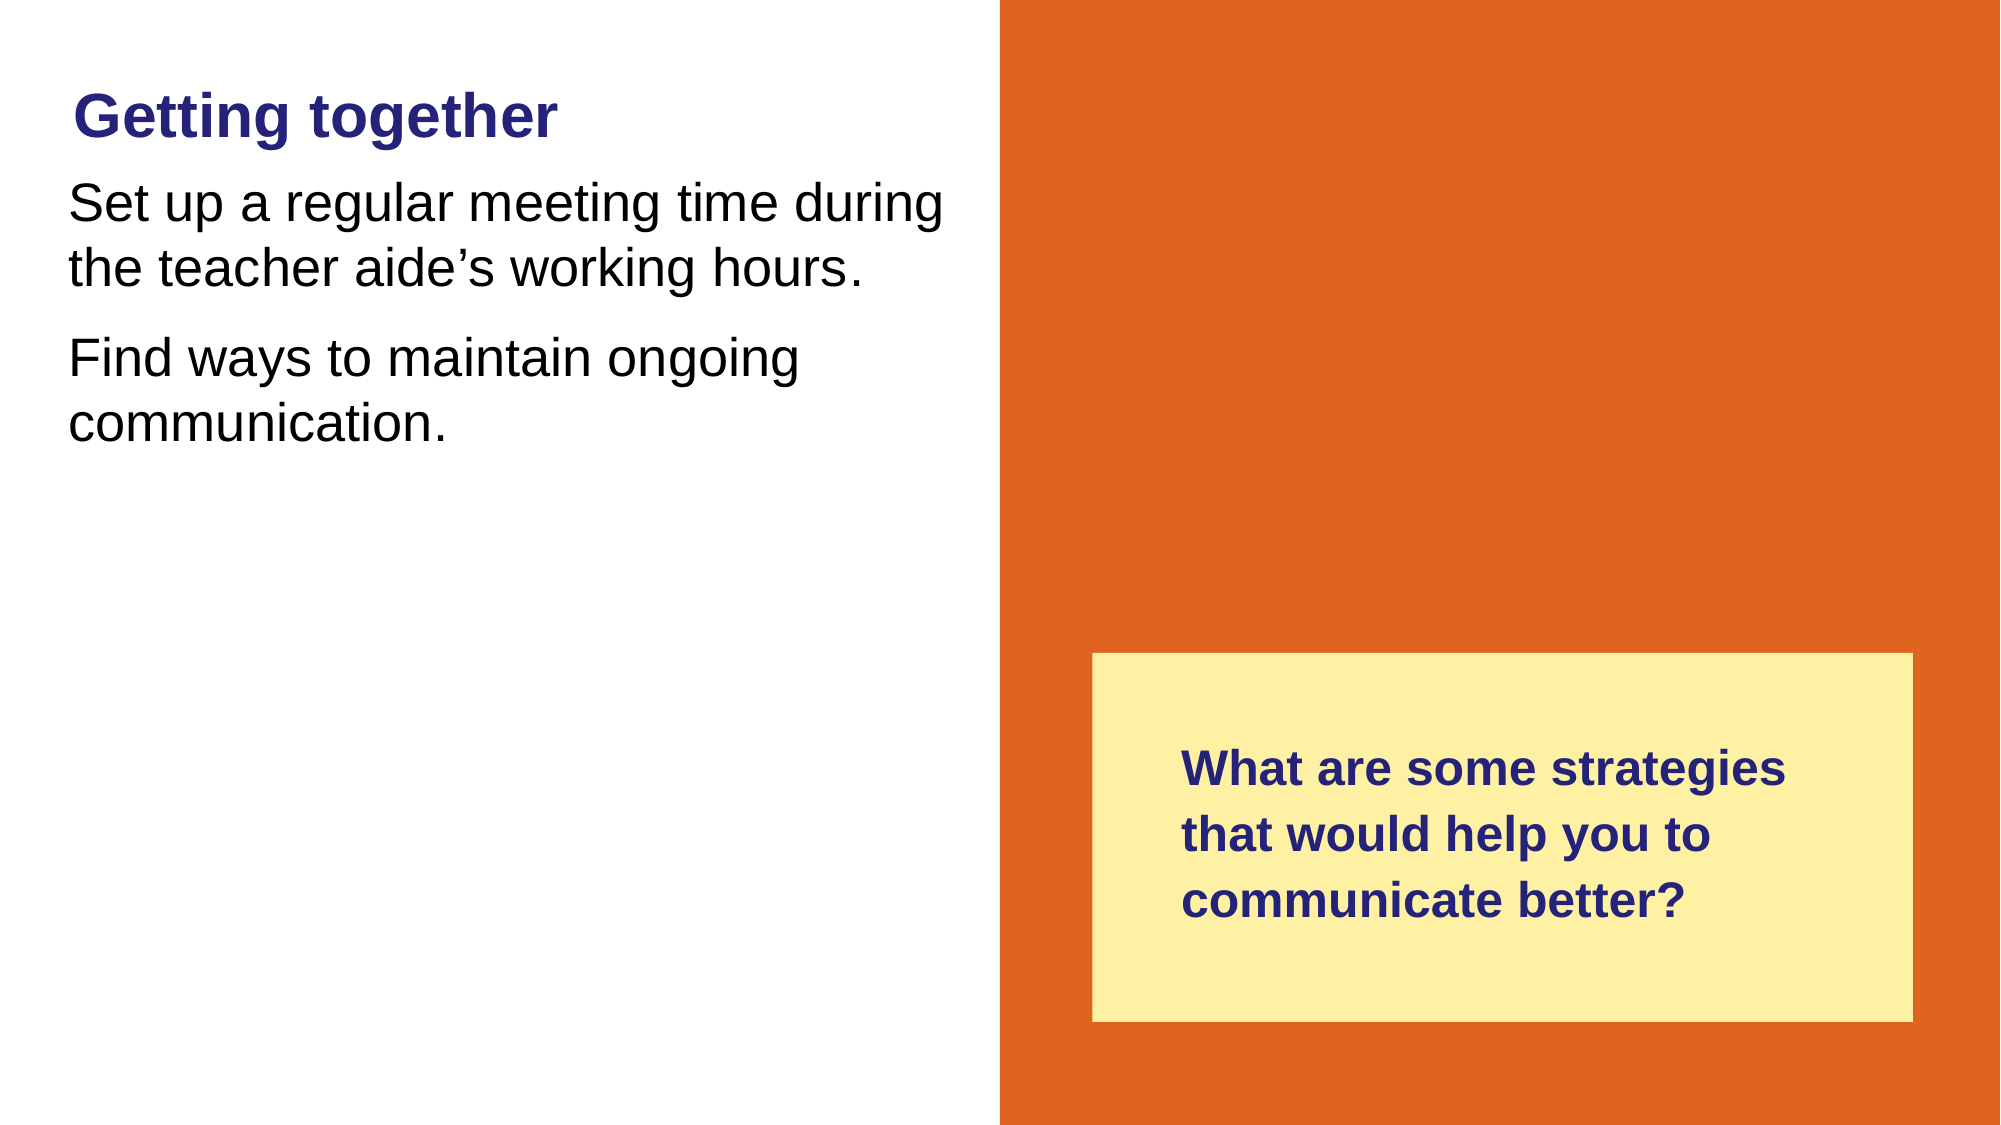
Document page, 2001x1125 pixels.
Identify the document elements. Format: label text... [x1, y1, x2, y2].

text_box What are some strategies that would help you to communicate better? [1092, 652, 1913, 1022]
title Getting together [59, 59, 963, 159]
list Set up a regular meeting time during the teacher aide’s working hours. Find ways to maintain ongoing communication. [53, 159, 963, 934]
